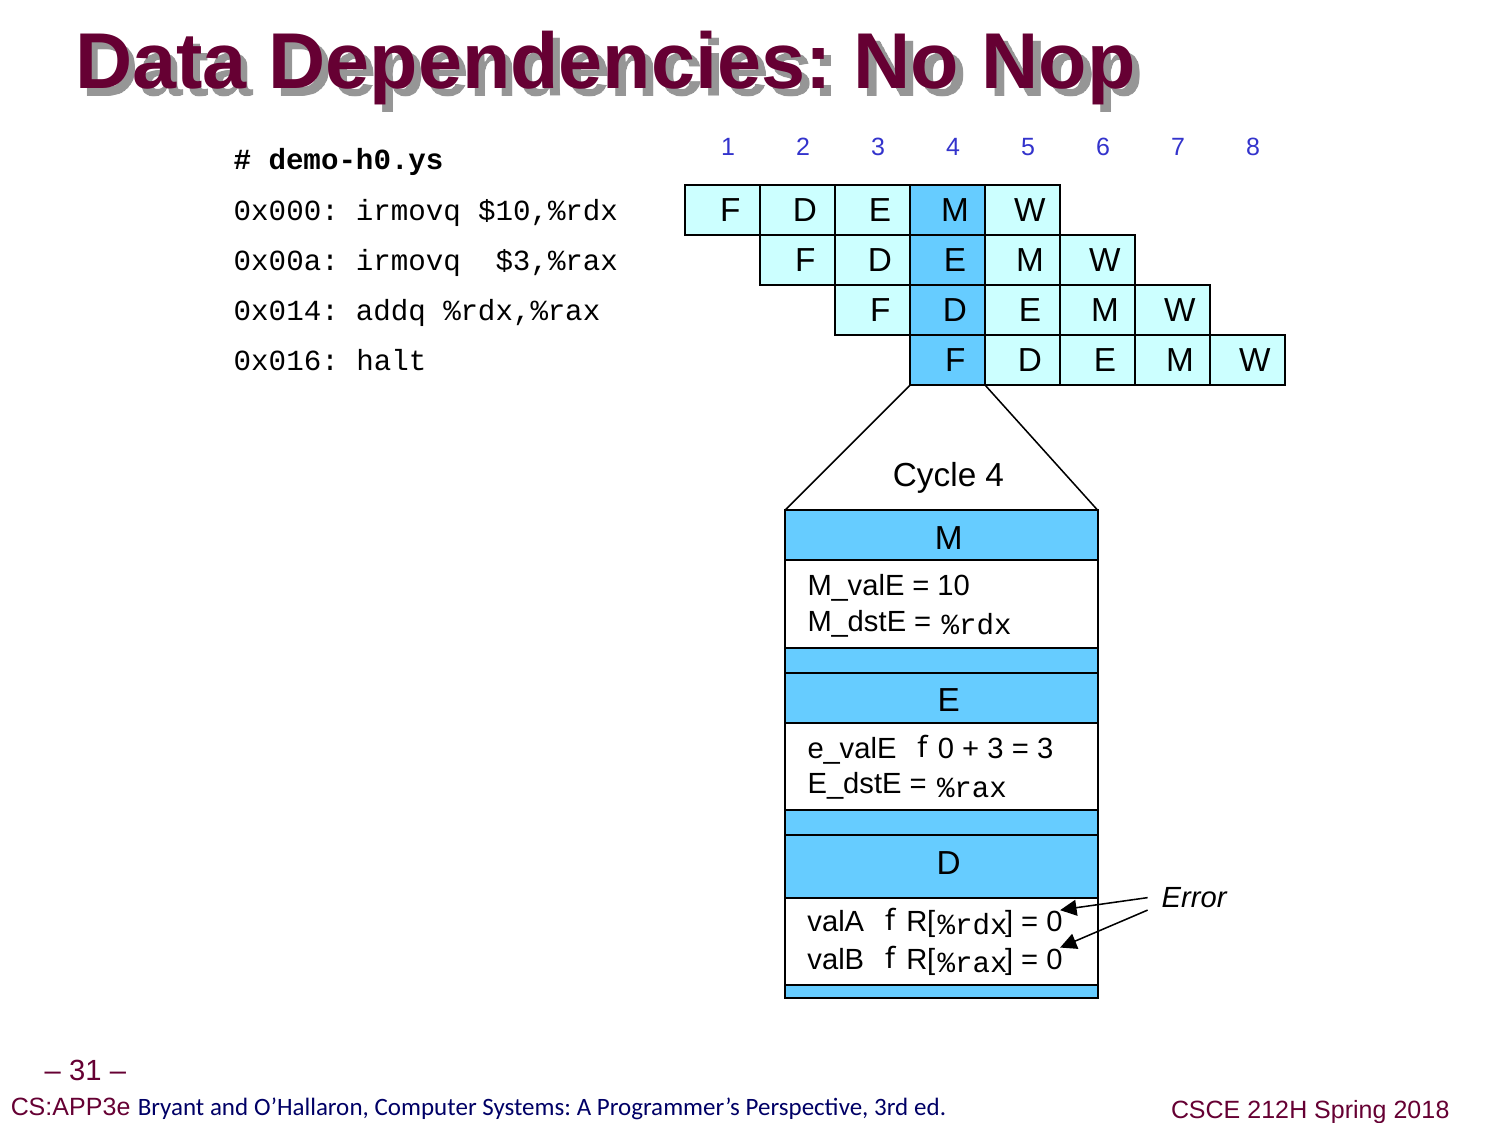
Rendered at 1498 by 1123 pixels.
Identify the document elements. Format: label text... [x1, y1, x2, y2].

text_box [209, 122, 1286, 999]
title Data Dependencies: No Nop [74, 0, 1498, 129]
